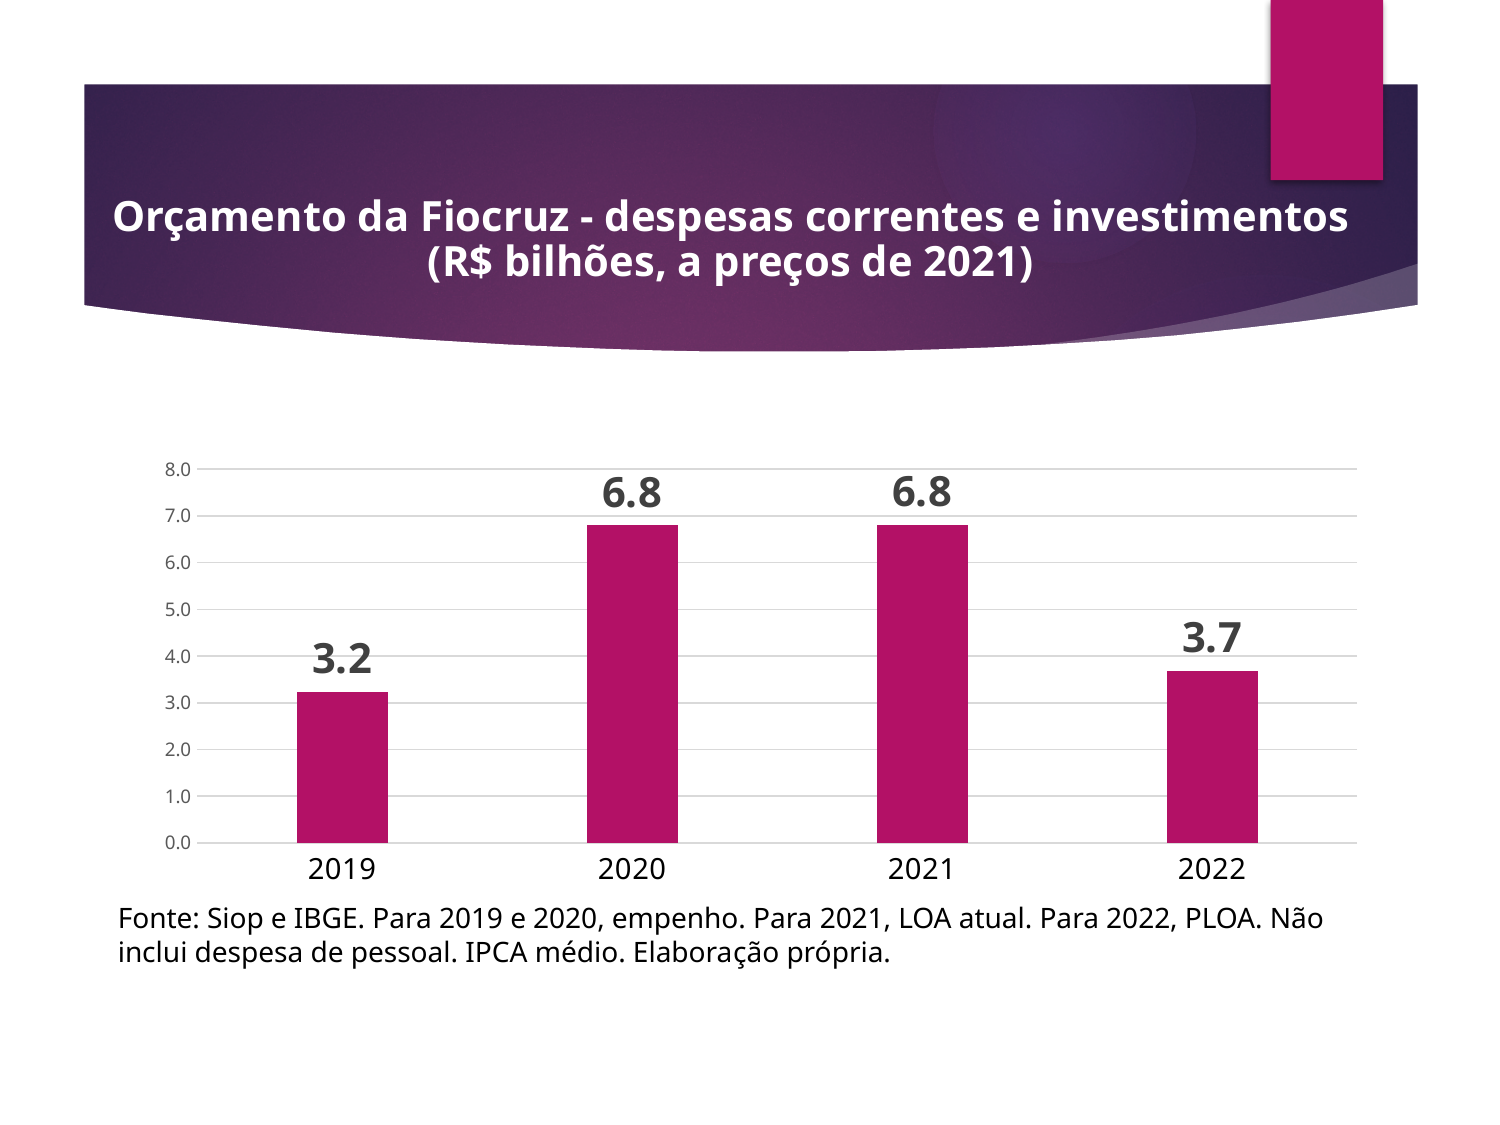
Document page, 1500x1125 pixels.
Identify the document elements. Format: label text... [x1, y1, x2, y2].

chart [102, 364, 1398, 901]
text_box Fonte: Siop e IBGE. Para 2019 e 2020, empenho. Para 2021, LOA atual. Para 2022, PLOA. Não inclui despesa de pessoal. IPCA médio. Elaboração própria. [103, 908, 1394, 976]
text_box Orçamento da Fiocruz - despesas correntes e investimentos (R$ bilhões, a preços de 2021) [16, 145, 1446, 336]
